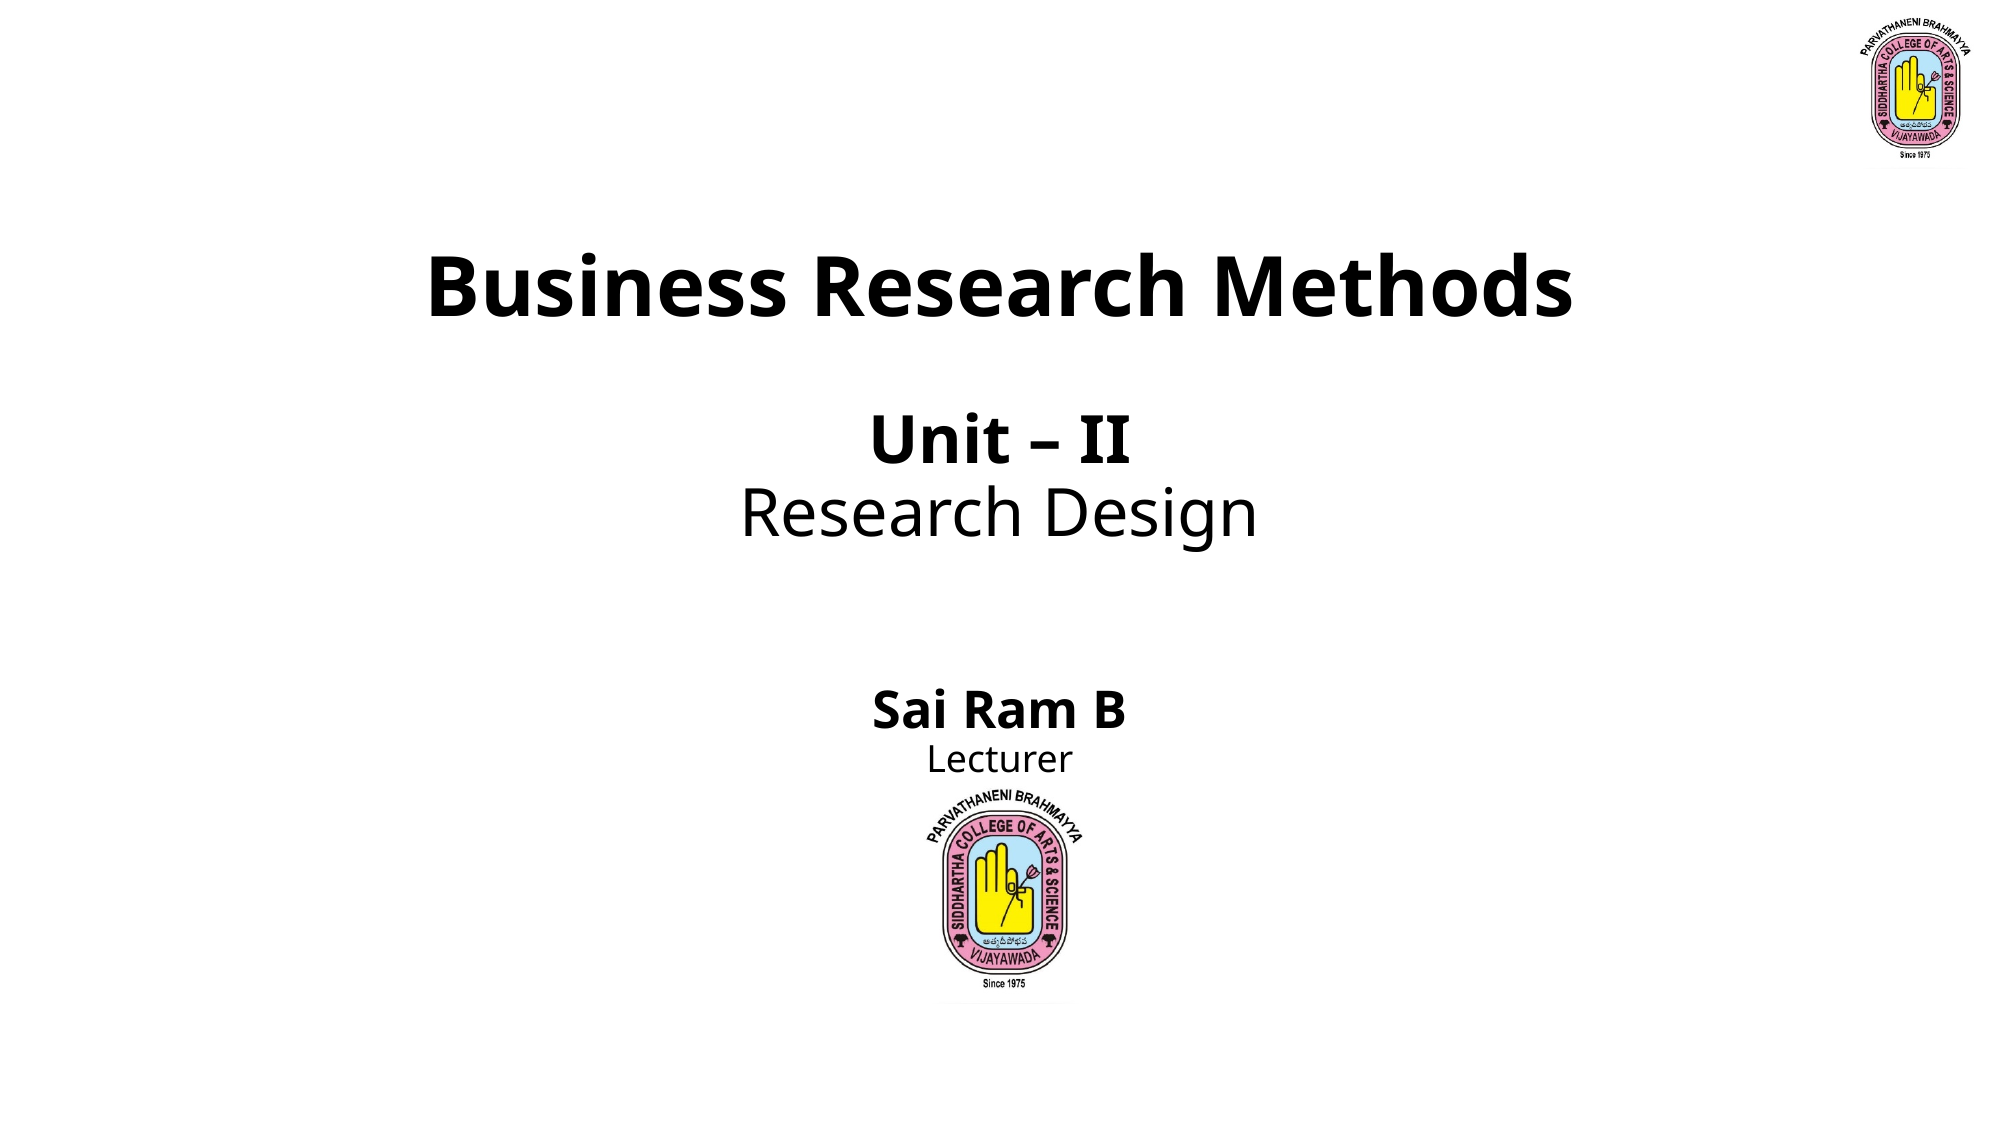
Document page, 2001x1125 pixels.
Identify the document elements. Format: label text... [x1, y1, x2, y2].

text_box Business Research Methods . Unit – II Research Design [249, 172, 1750, 623]
picture [884, 764, 1124, 1004]
text_box Sai Ram B Lecturer [249, 676, 1750, 949]
picture [1830, 0, 2000, 169]
